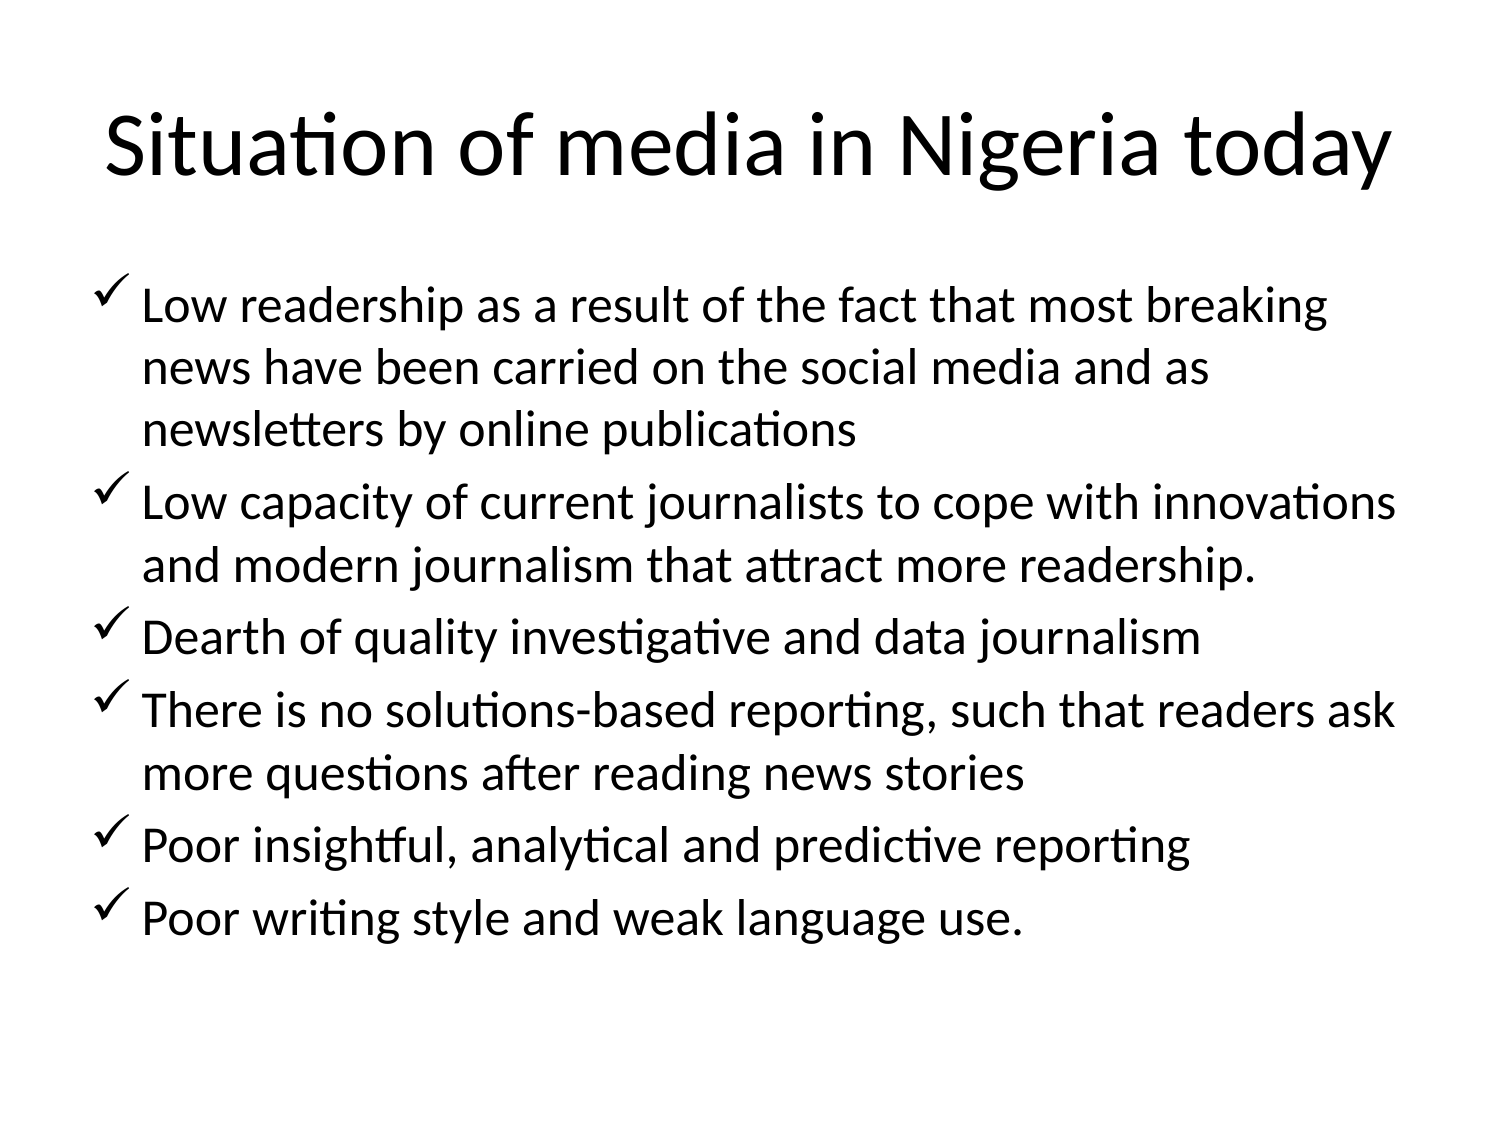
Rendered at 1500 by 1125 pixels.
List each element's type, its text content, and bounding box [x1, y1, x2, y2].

title Situation of media in Nigeria today [75, 45, 1425, 233]
list Low readership as a result of the fact that most breaking news have been carried on the social media and as newsletters by online publications Low capacity of current journalists to cope with innovations and modern journalism that attract more readership. Dearth of quality investigative and data journalism There is no solutions-based reporting, such that readers ask more questions after reading news stories Poor insightful, analytical and predictive reporting Poor writing style and weak language use. [75, 262, 1425, 1005]
